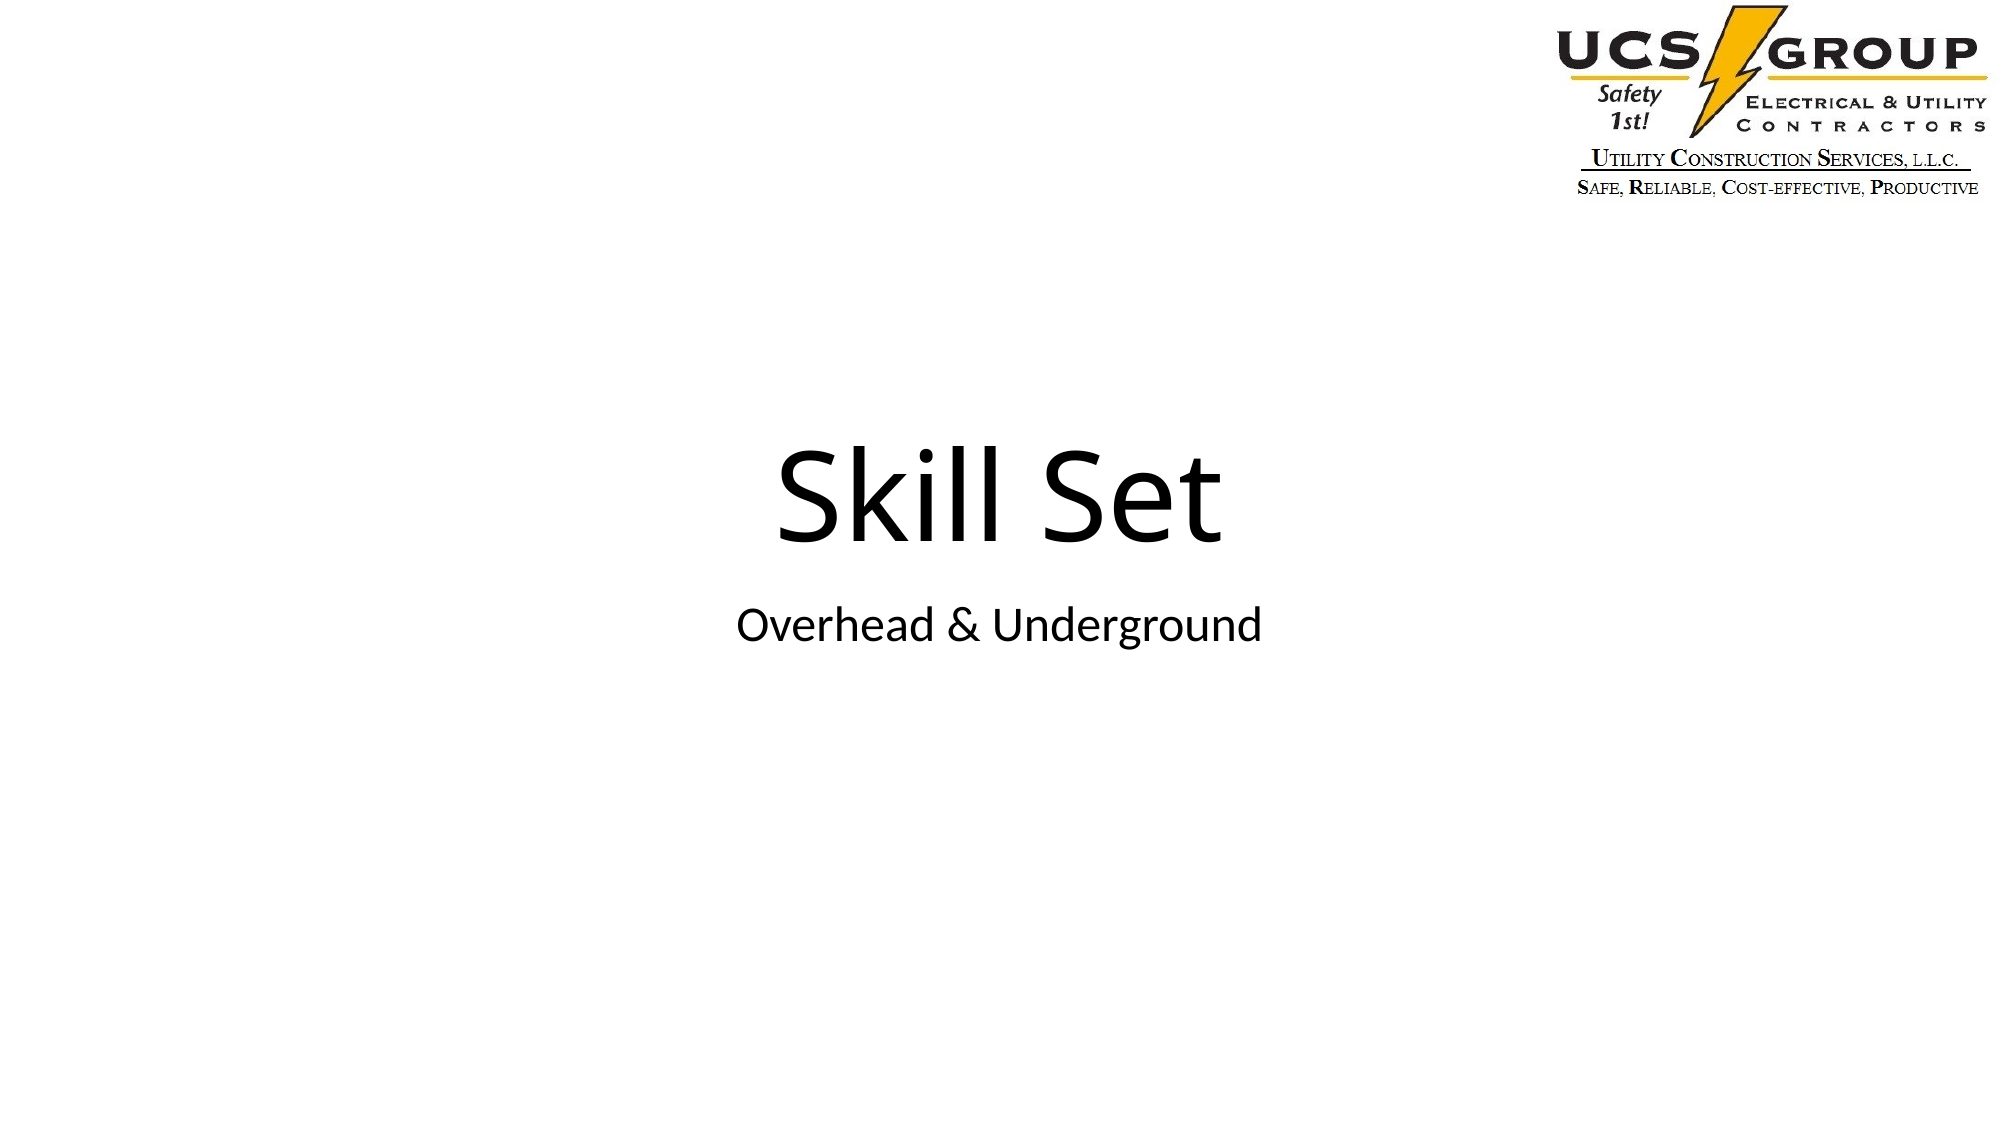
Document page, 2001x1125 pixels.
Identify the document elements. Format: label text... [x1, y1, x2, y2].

subtitle Overhead & Underground [249, 590, 1750, 863]
title Skill Set [249, 184, 1750, 576]
picture [1545, 0, 2000, 212]
